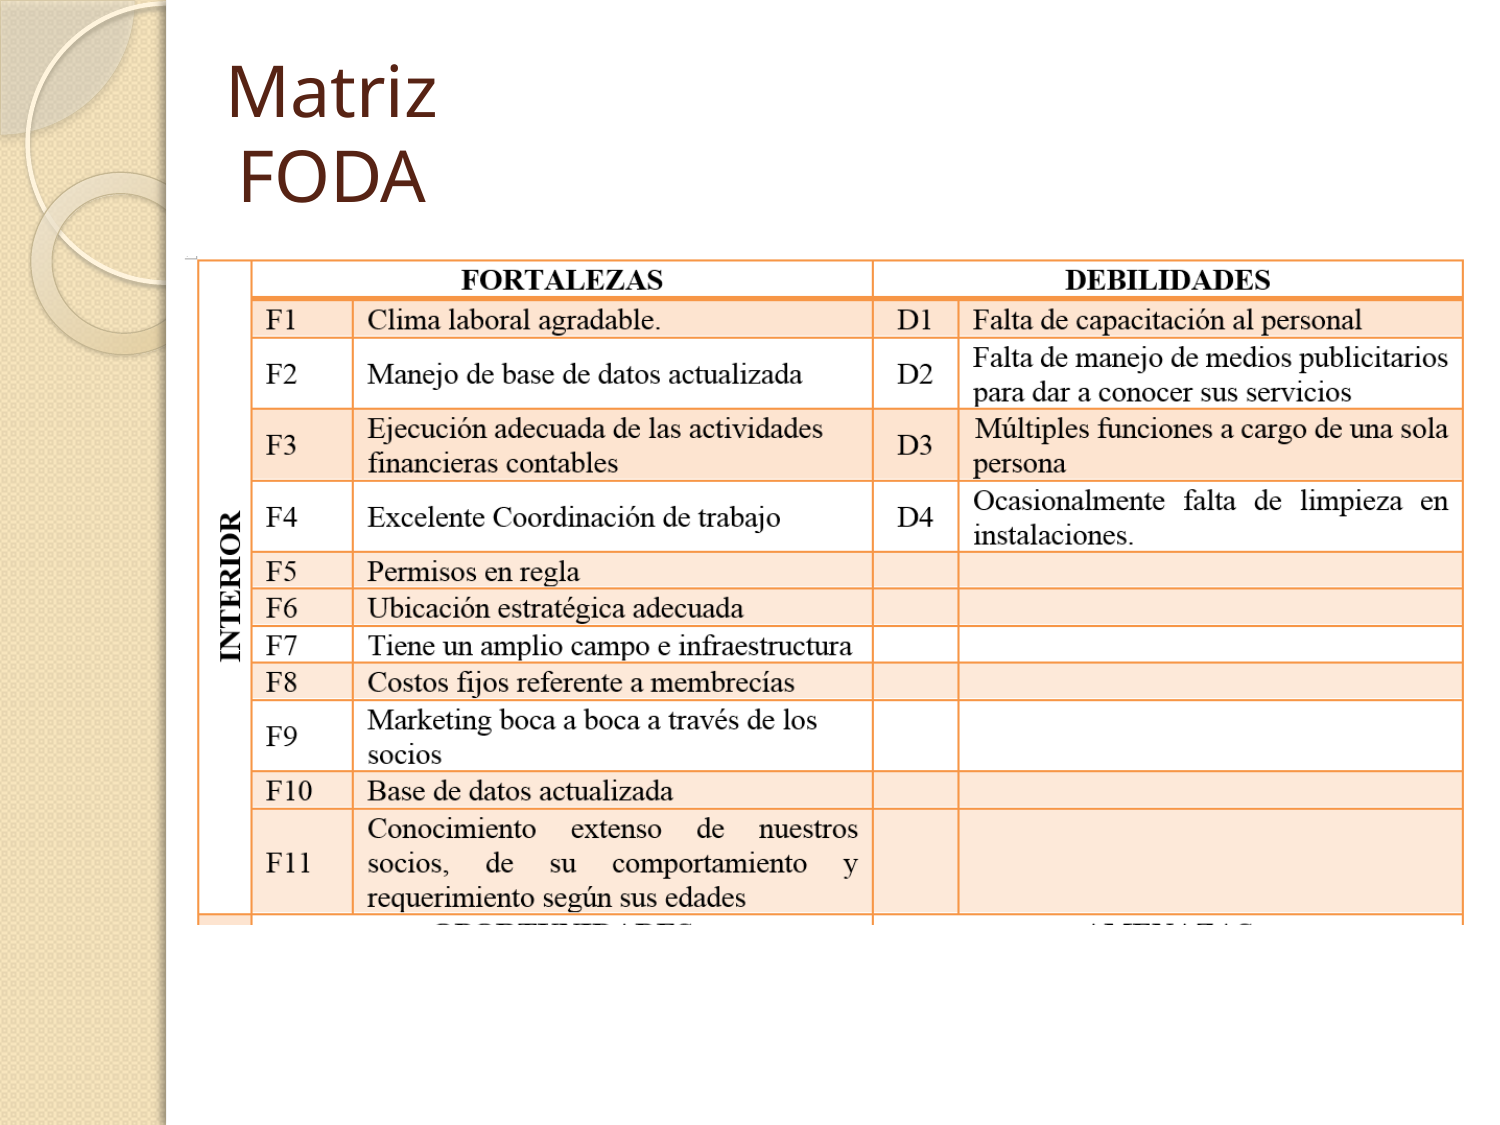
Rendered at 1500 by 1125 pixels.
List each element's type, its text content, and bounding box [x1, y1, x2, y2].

picture [184, 255, 1469, 926]
title Matriz FODA [173, 37, 491, 226]
